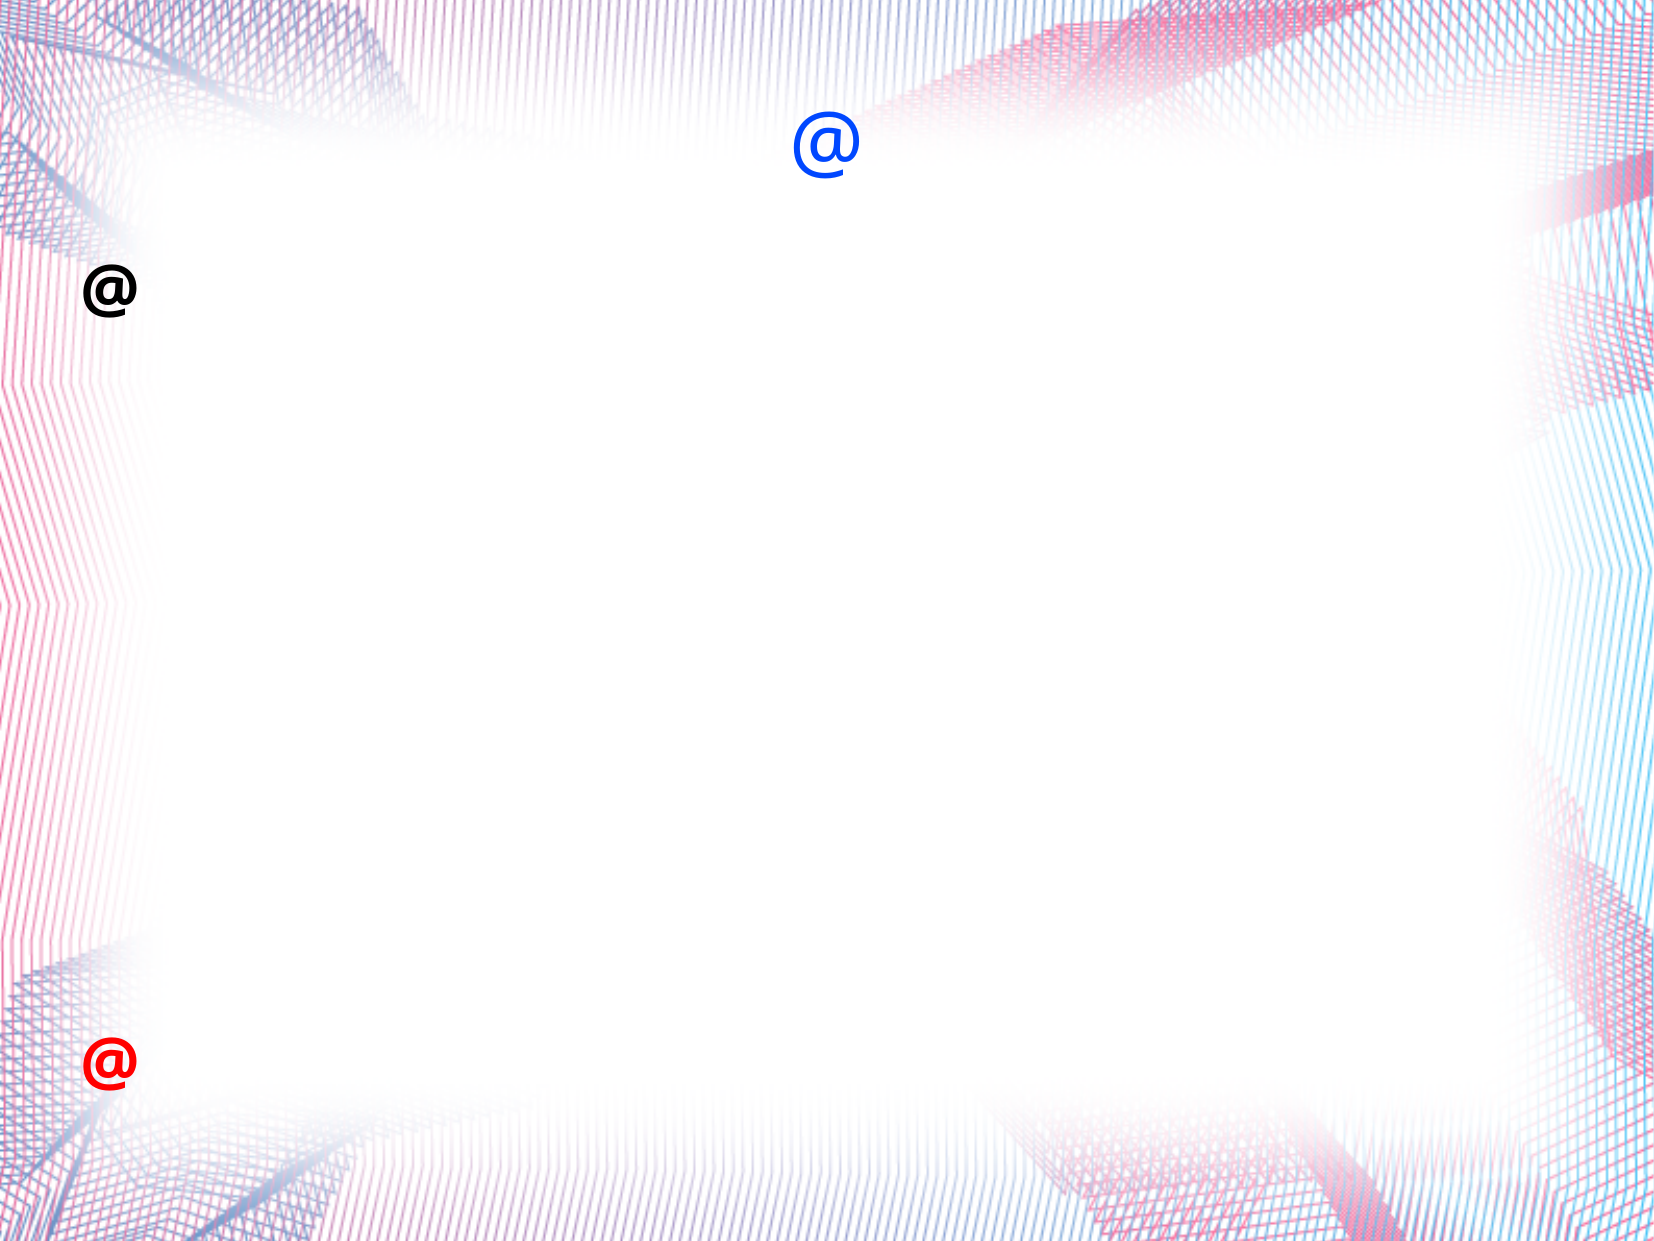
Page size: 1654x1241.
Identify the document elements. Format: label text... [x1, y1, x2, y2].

text_box @ [154, 81, 1500, 212]
picture [0, 0, 1654, 1241]
text_box @ [65, 238, 1584, 347]
text_box @ [65, 1011, 1587, 1120]
